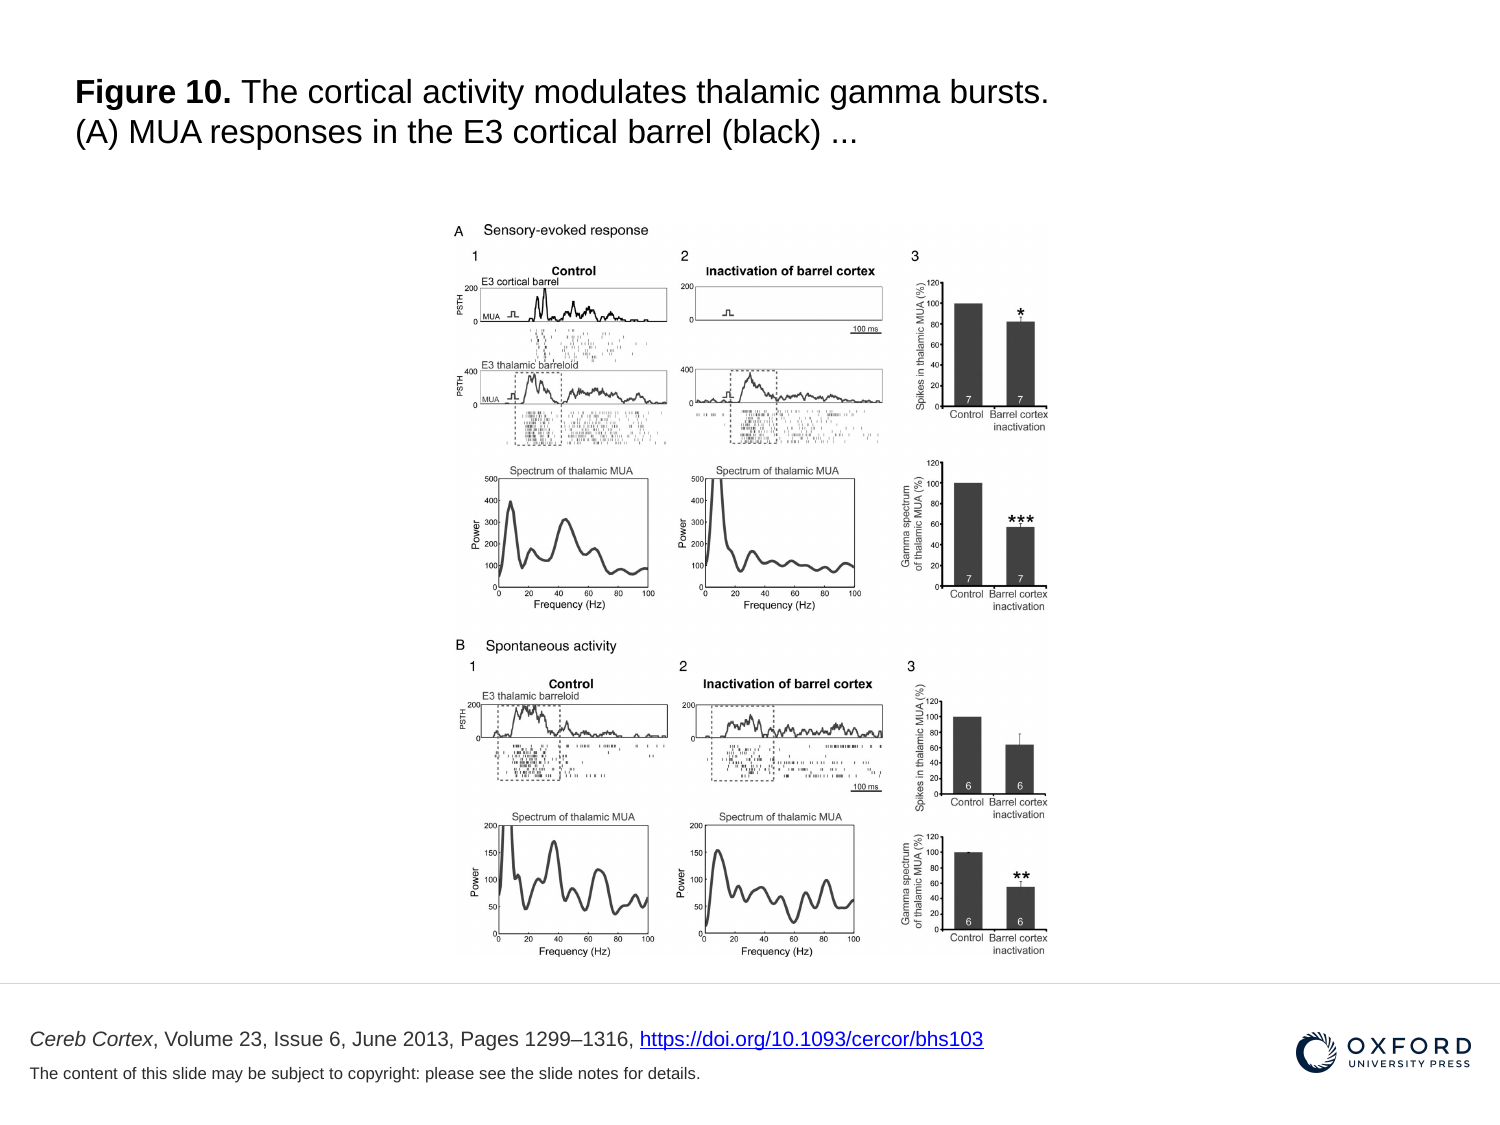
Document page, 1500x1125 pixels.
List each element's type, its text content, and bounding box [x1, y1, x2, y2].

picture [1296, 1032, 1471, 1073]
title Figure 10. The cortical activity modulates thalamic gamma bursts. (A) MUA responses in the E3 cortical barrel (black) ... [75, 69, 1078, 171]
footer Cereb Cortex, Volume 23, Issue 6, June 2013, Pages 1299–1316, https://doi.org/10.1093/cercor/bhs103 The content of this slide may be subject to copyright: please see the slide notes for details. [0, 983, 1260, 1125]
picture [454, 224, 1048, 957]
